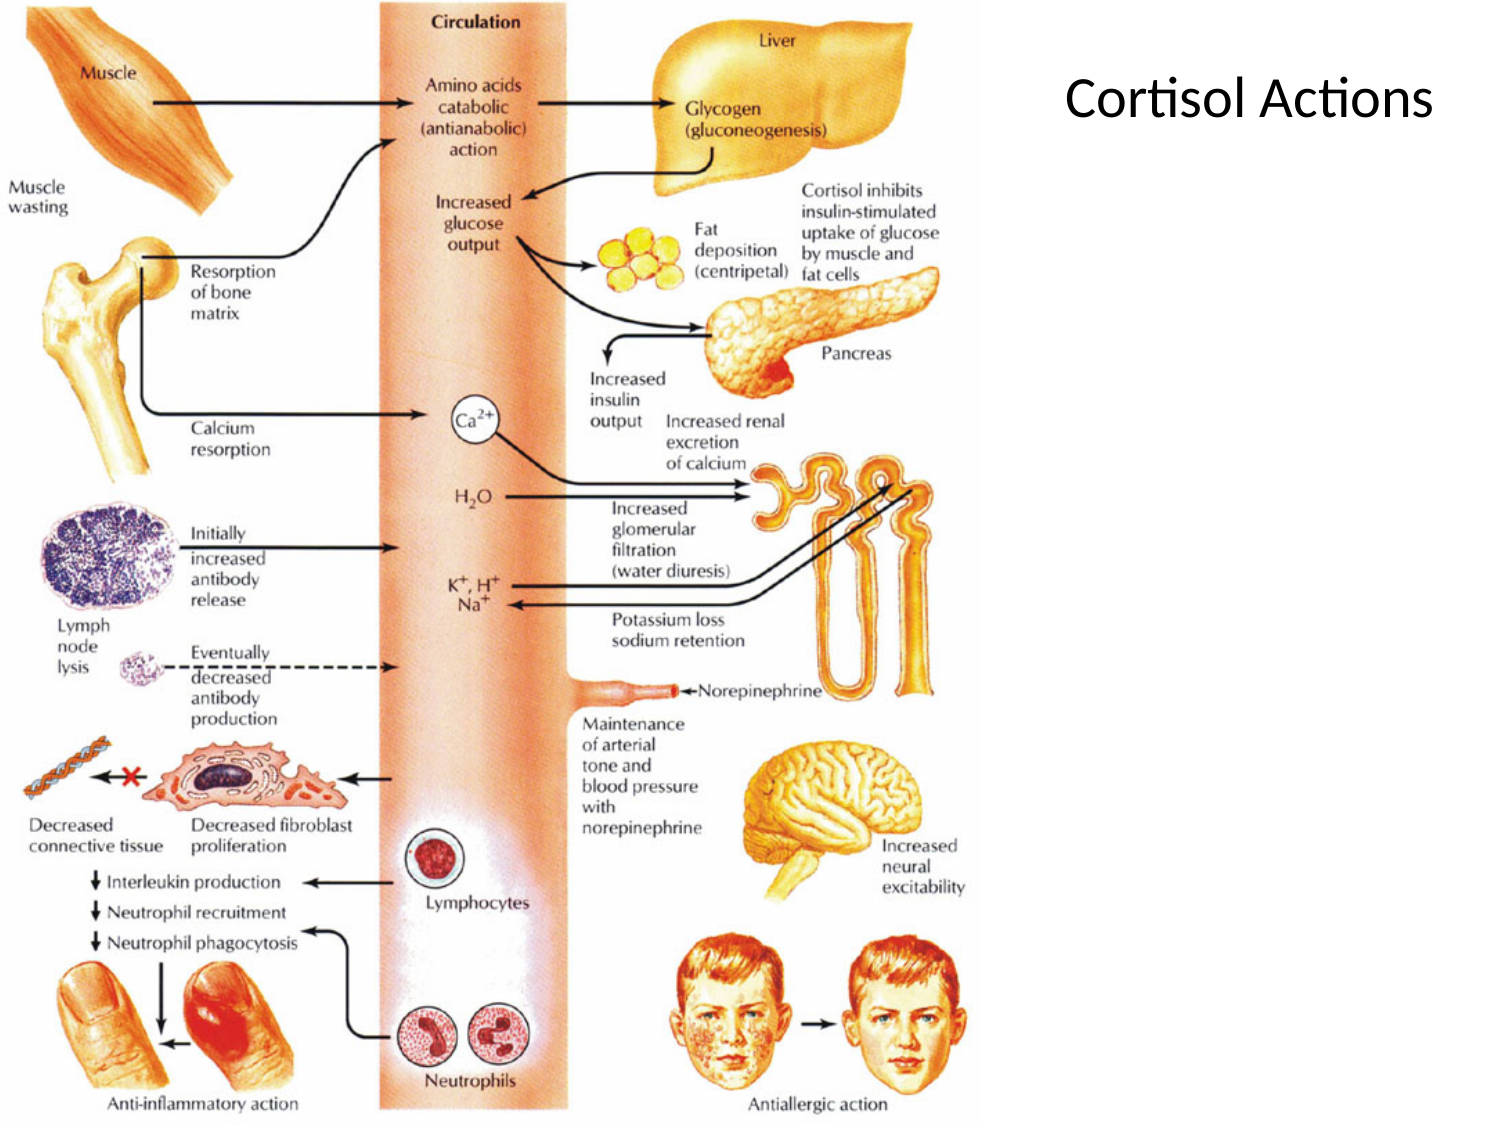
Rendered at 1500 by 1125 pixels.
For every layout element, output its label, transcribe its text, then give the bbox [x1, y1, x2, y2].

picture [0, 0, 980, 1125]
text_box Cortisol Actions [1050, 52, 1450, 137]
